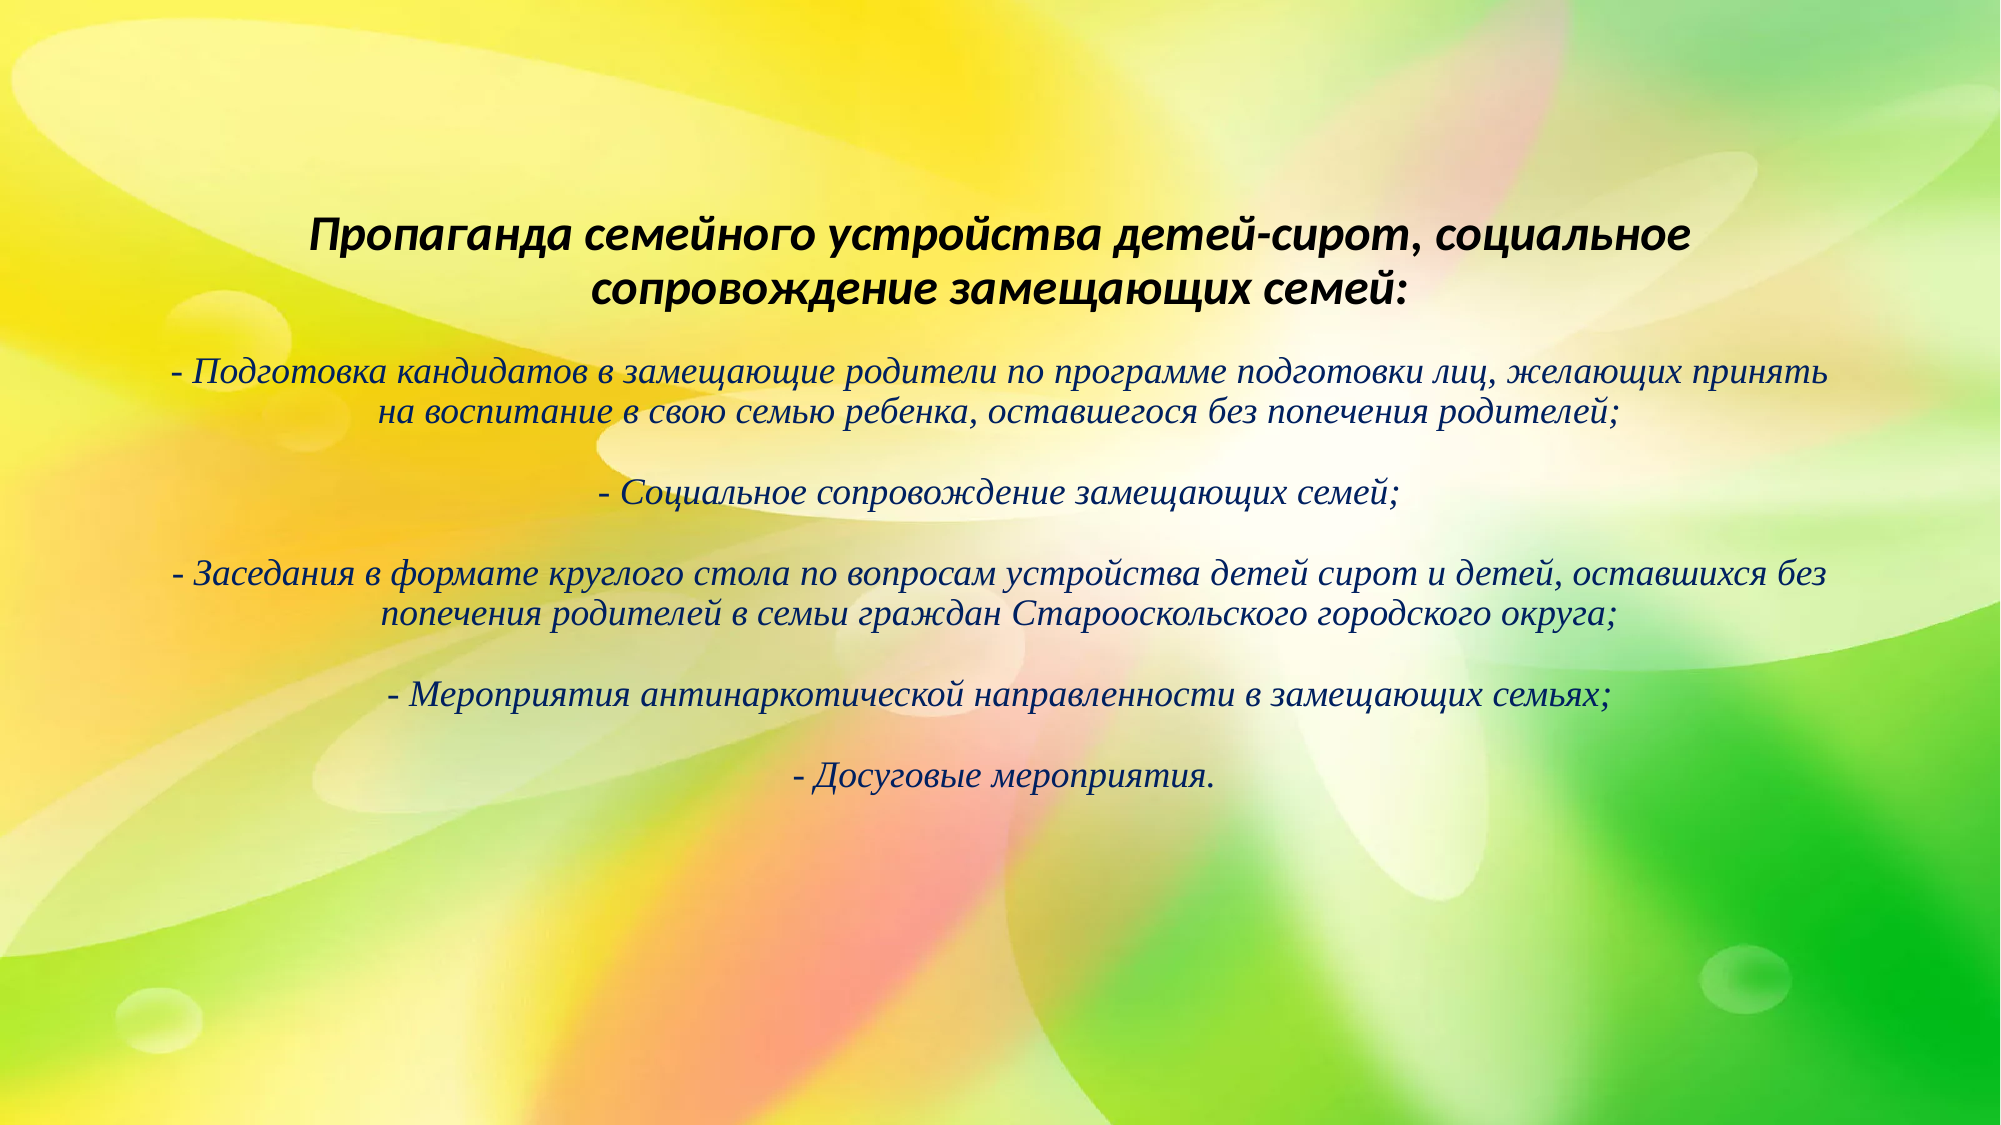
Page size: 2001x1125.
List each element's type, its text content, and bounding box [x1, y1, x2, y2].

picture [0, 0, 2001, 1125]
title Пропаганда семейного устройства детей-сирот, социальное сопровождение замещающих семей: - Подготовка кандидатов в замещающие родители по программе подготовки лиц, желающих принять на воспитание в свою семью ребенка, оставшегося без попечения родителей; - Социальное сопровождение замещающих семей; - Заседания в формате круглого стола по вопросам устройства детей сирот и детей, оставшихся без попечения родителей в семьи граждан Старооскольского городского округа; - Мероприятия антинаркотической направленности в замещающих семьях; - Досуговые мероприятия. [137, 59, 1863, 943]
